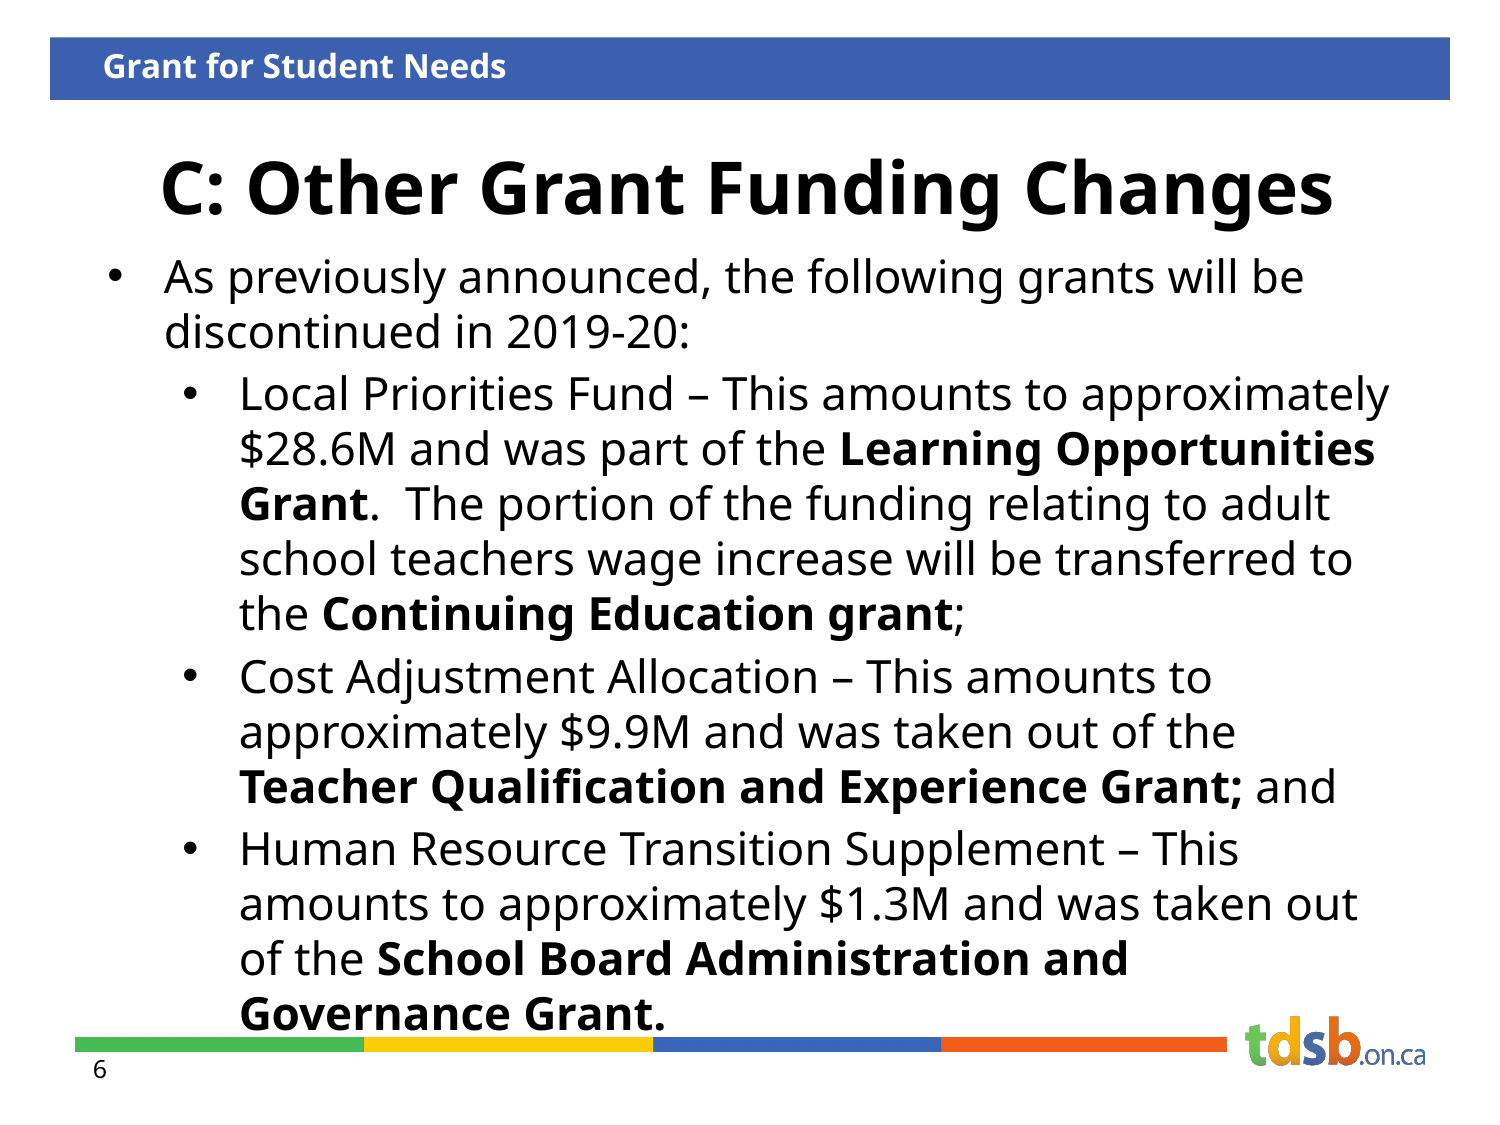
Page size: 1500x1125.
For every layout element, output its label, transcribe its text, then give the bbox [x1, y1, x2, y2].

picture [1240, 1012, 1425, 1068]
list As previously announced, the following grants will be discontinued in 2019-20: Local Priorities Fund – This amounts to approximately $28.6M and was part of the Learning Opportunities Grant. The portion of the funding relating to adult school teachers wage increase will be transferred to the Continuing Education grant; Cost Adjustment Allocation – This amounts to approximately $9.9M and was taken out of the Teacher Qualification and Experience Grant; and Human Resource Transition Supplement – This amounts to approximately $1.3M and was taken out of the School Board Administration and Governance Grant. [73, 239, 1424, 940]
picture [150, 1037, 1227, 1052]
slide_number 6 [50, 1037, 150, 1088]
title C: Other Grant Funding Changes [69, 99, 1425, 271]
list Grant for Student Needs [50, 37, 1375, 88]
